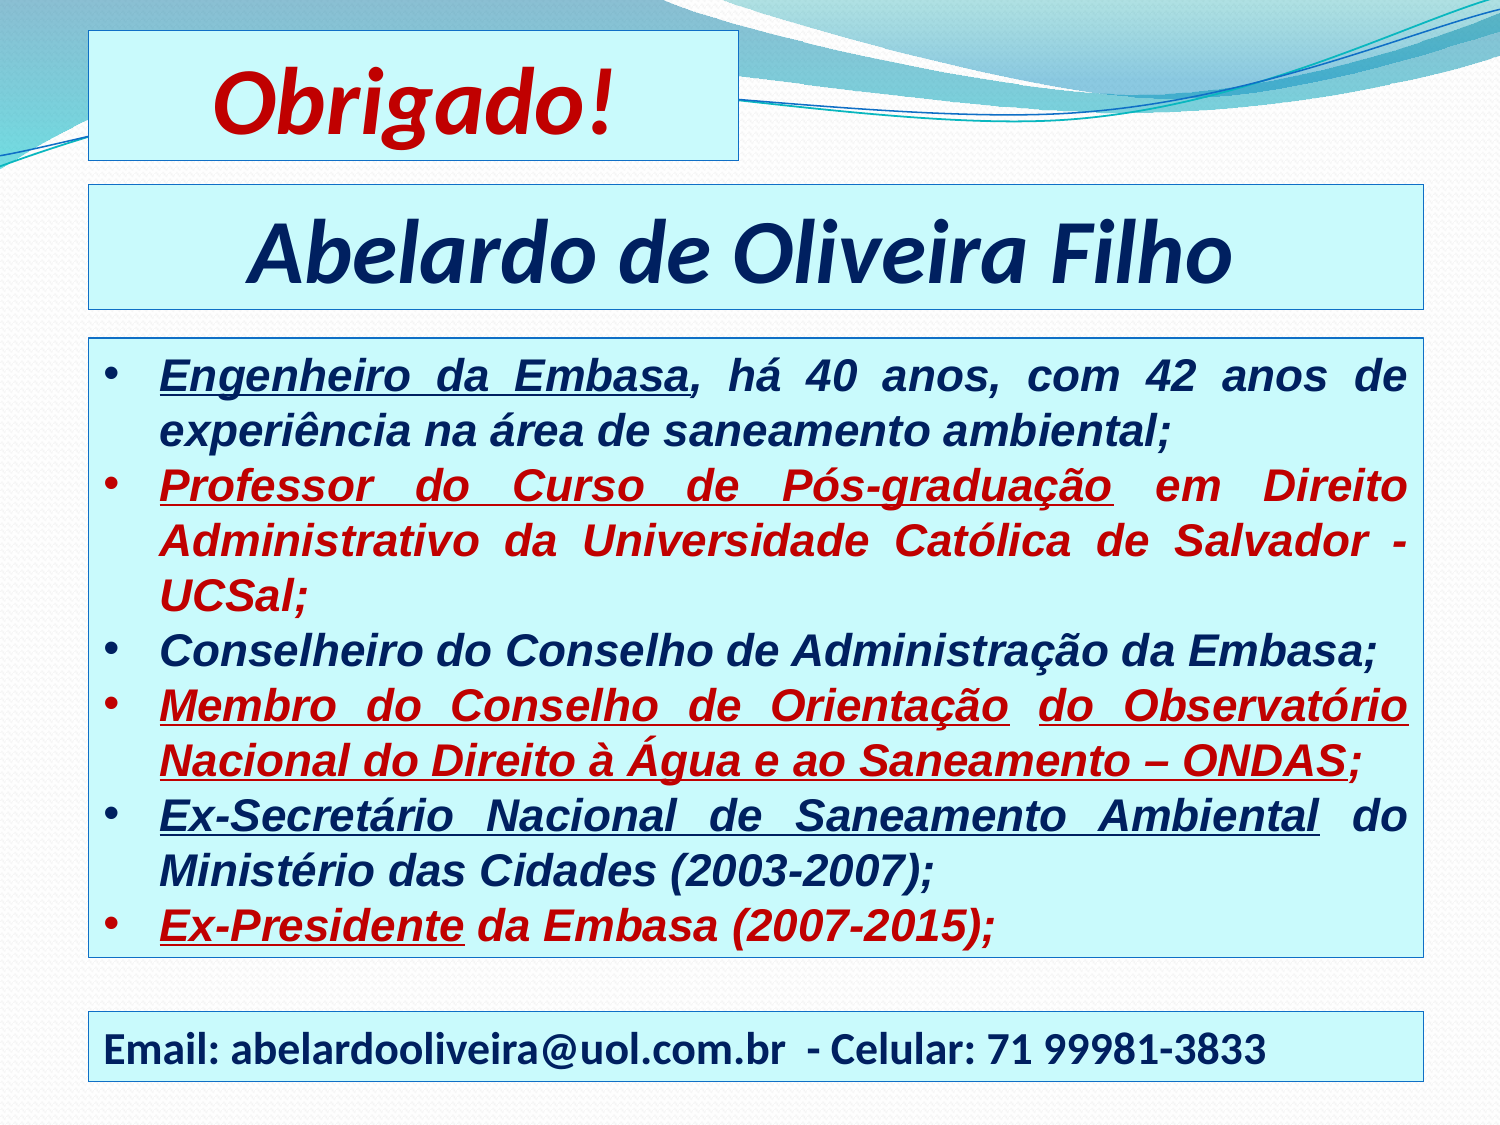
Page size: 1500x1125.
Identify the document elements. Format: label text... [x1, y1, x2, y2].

text_box Engenheiro da Embasa, há 40 anos, com 42 anos de experiência na área de saneamento ambiental; Professor do Curso de Pós-graduação em Direito Administrativo da Universidade Católica de Salvador - UCSal; Conselheiro do Conselho de Administração da Embasa; Membro do Conselho de Orientação do Observatório Nacional do Direito à Água e ao Saneamento – ONDAS; Ex-Secretário Nacional de Saneamento Ambiental do Ministério das Cidades (2003-2007); Ex-Presidente da Embasa (2007-2015); [88, 338, 1424, 958]
text_box Abelardo de Oliveira Filho [88, 184, 1424, 310]
text_box Email: abelardooliveira@uol.com.br - Celular: 71 99981-3833 [88, 1011, 1424, 1082]
text_box Obrigado! [88, 30, 739, 161]
